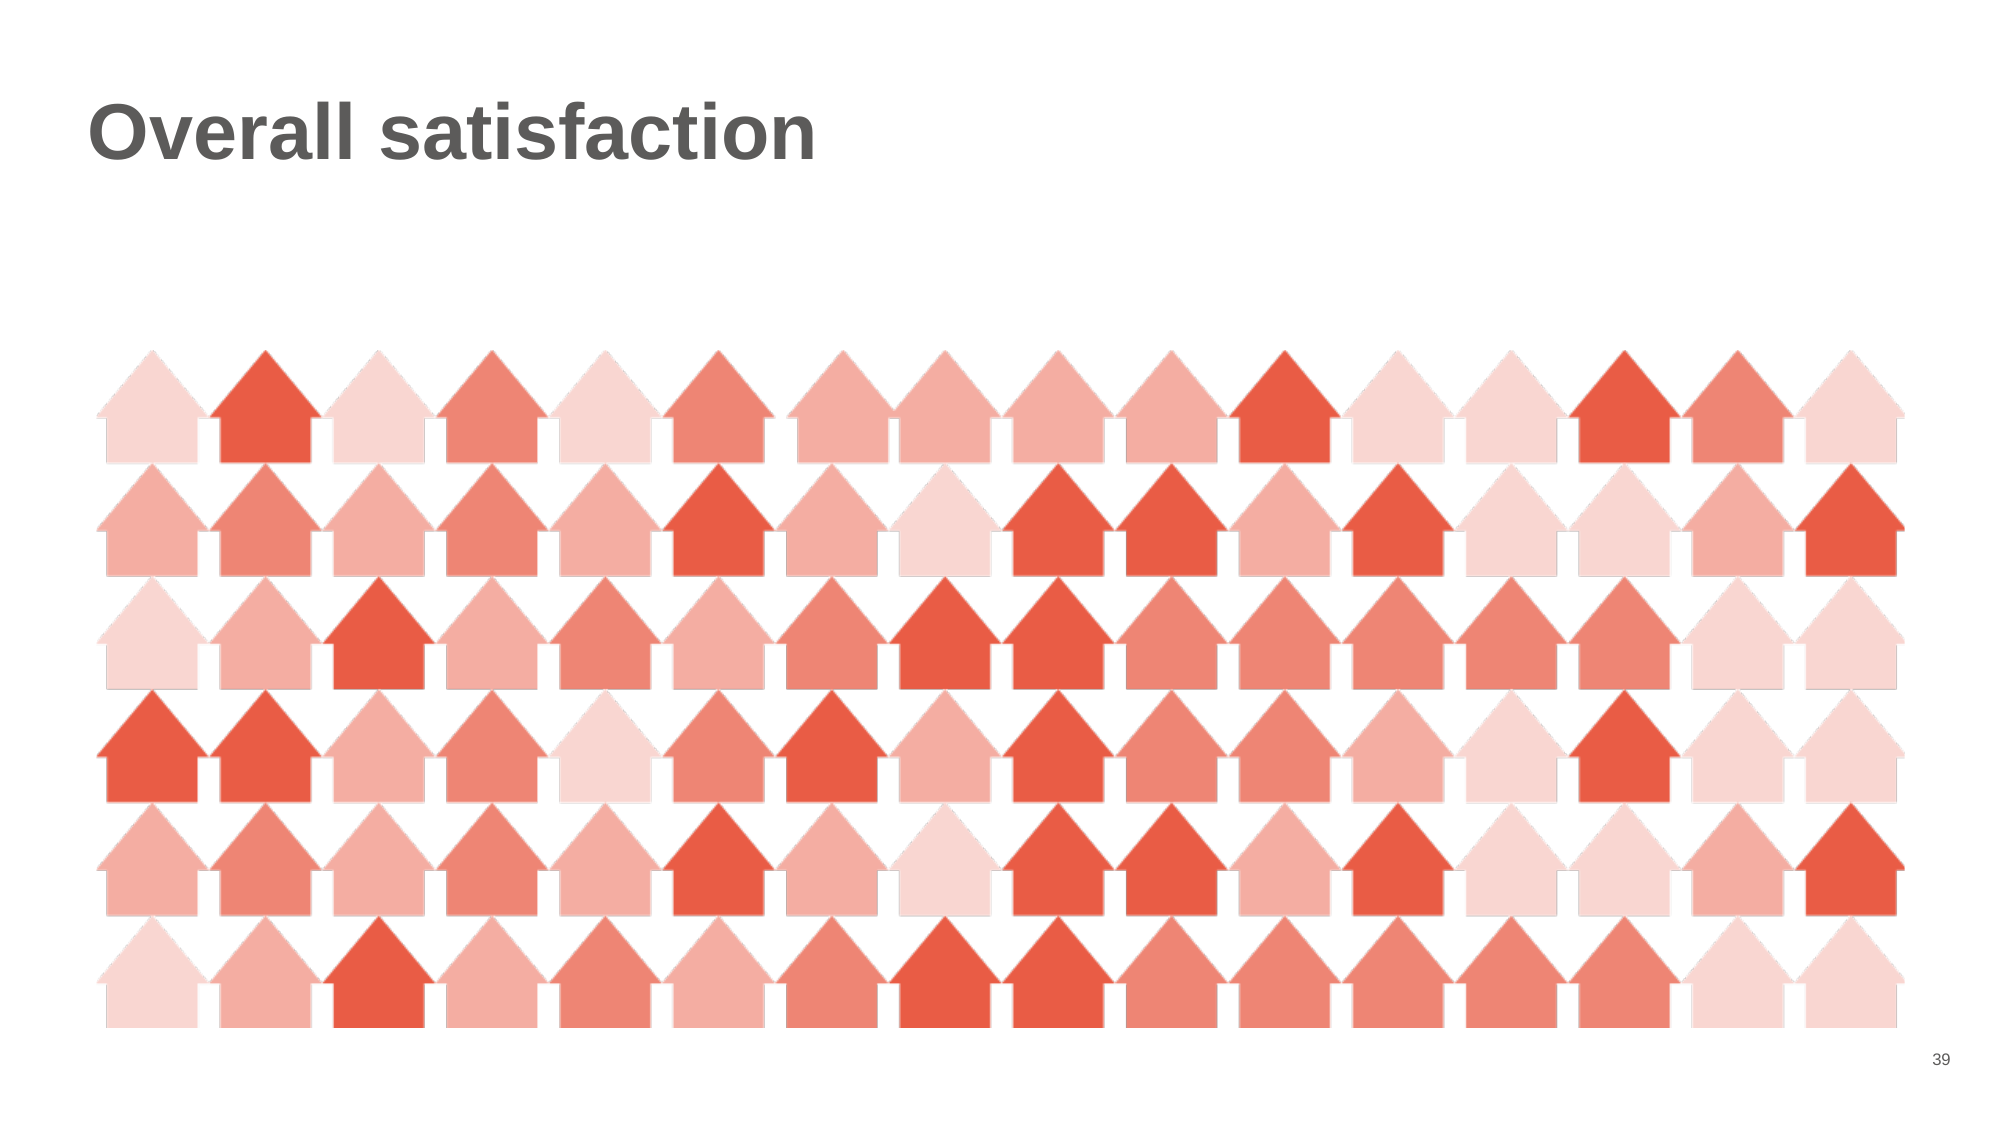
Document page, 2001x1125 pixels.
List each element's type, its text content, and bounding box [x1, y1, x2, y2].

title Overall satisfaction [87, 91, 1910, 188]
